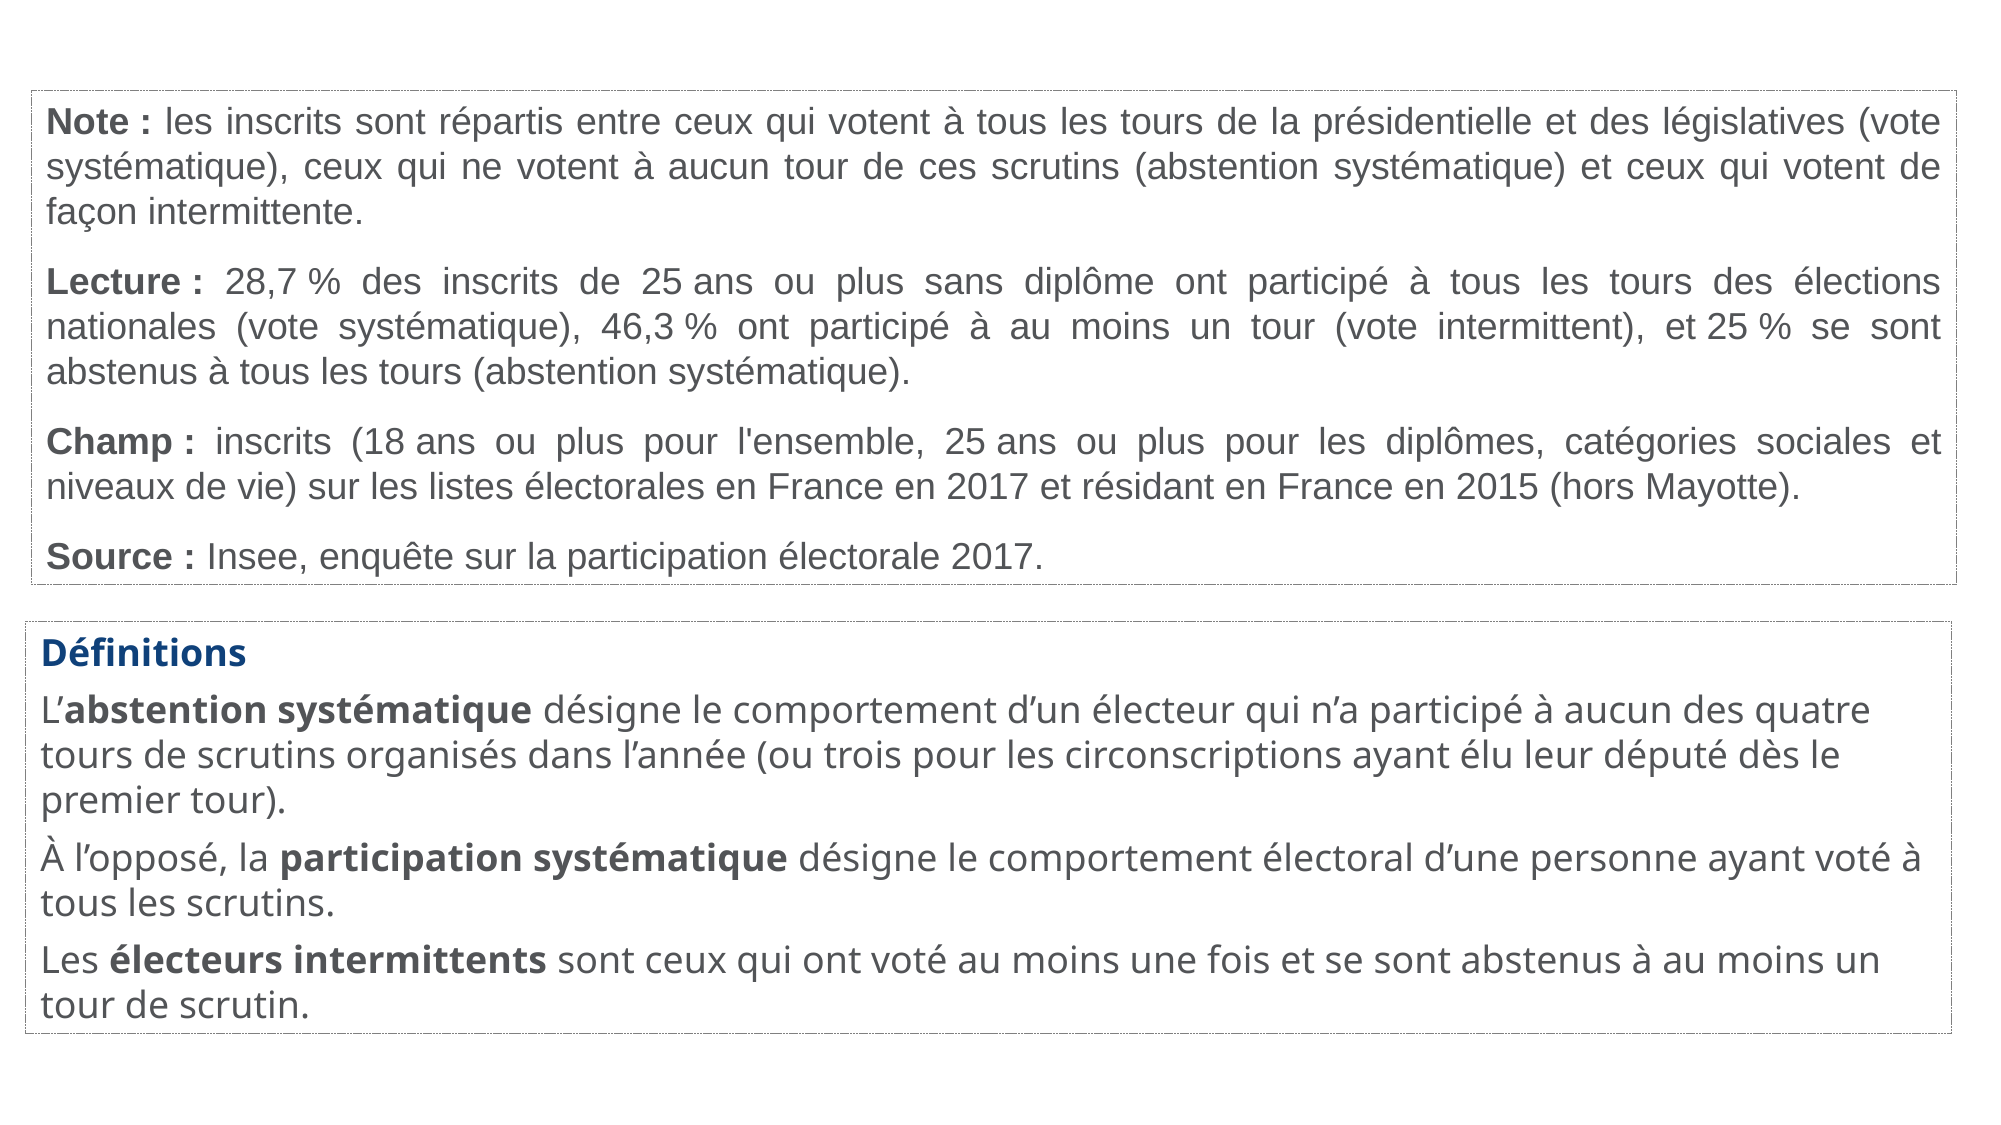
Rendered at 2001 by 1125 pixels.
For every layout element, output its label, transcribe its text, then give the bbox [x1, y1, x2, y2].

text_box Définitions L’abstention systématique désigne le comportement d’un électeur qui n’a participé à aucun des quatre tours de scrutins organisés dans l’année (ou trois pour les circonscriptions ayant élu leur député dès le premier tour). À l’opposé, la participation systématique désigne le comportement électoral d’une personne ayant voté à tous les scrutins. Les électeurs intermittents sont ceux qui ont voté au moins une fois et se sont abstenus à au moins un tour de scrutin. [25, 621, 1952, 1034]
text_box Note : les inscrits sont répartis entre ceux qui votent à tous les tours de la présidentielle et des législatives (vote systématique), ceux qui ne votent à aucun tour de ces scrutins (abstention systématique) et ceux qui votent de façon intermittente. Lecture : 28,7 % des inscrits de 25 ans ou plus sans diplôme ont participé à tous les tours des élections nationales (vote systématique), 46,3 % ont participé à au moins un tour (vote intermittent), et 25 % se sont abstenus à tous les tours (abstention systématique). Champ : inscrits (18 ans ou plus pour l'ensemble, 25 ans ou plus pour les diplômes, catégories sociales et niveaux de vie) sur les listes électorales en France en 2017 et résidant en France en 2015 (hors Mayotte). Source : Insee, enquête sur la participation électorale 2017. [31, 90, 1957, 585]
